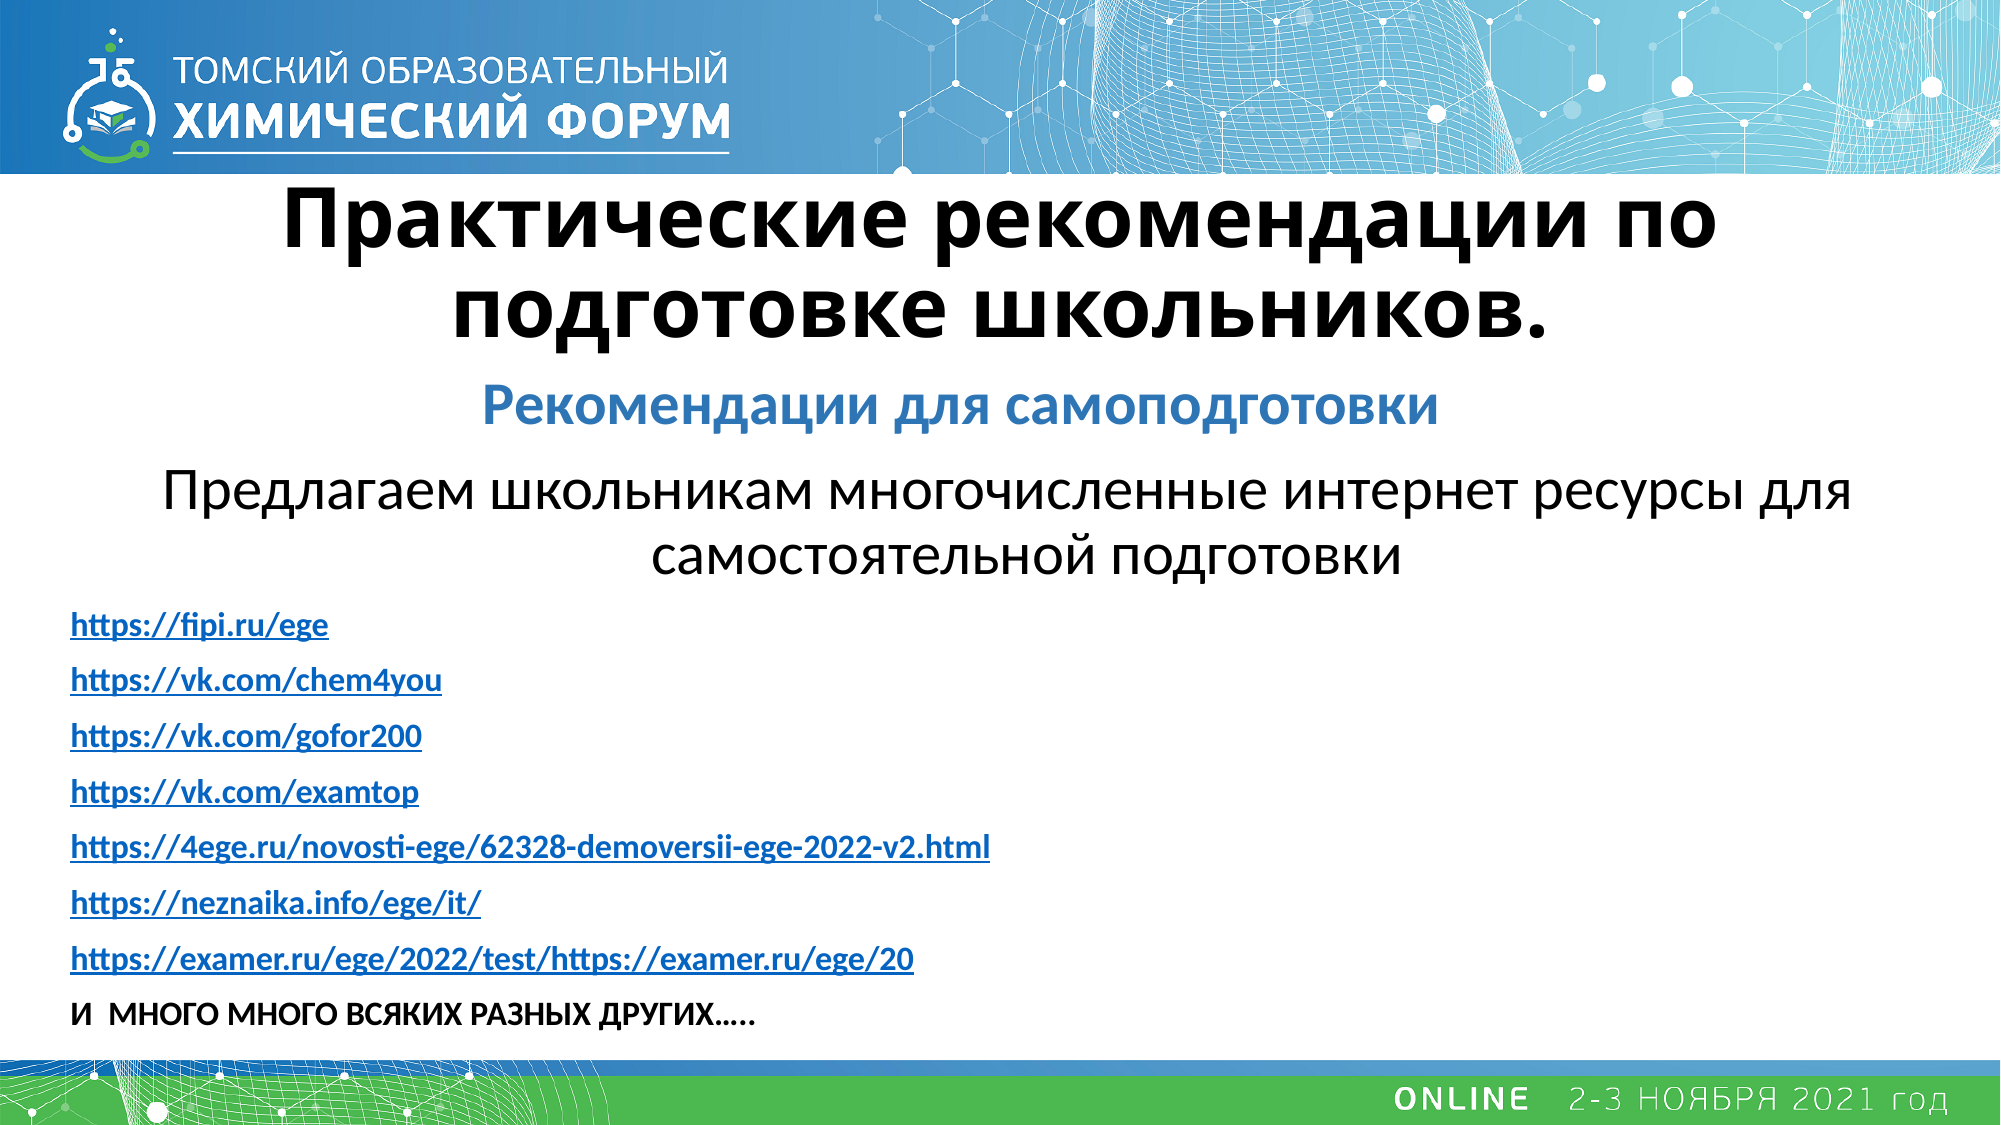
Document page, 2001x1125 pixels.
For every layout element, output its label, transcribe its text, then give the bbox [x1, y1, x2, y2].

picture [0, 0, 2001, 1125]
title Практические рекомендации по подготовке школьников. [137, 155, 1863, 364]
list Рекомендации для самоподготовки Предлагаем школьникам многочисленные интернет ресурсы для самостоятельной подготовки https://fipi.ru/ege https://vk.com/chem4you https://vk.com/gofor200 https://vk.com/examtop https://4ege.ru/novosti-ege/62328-demoversii-ege-2022-v2.html https://neznaika.info/ege/it/ https://examer.ru/ege/2022/test/https://examer.ru/ege/20 И МНОГО МНОГО ВСЯКИХ РАЗНЫХ ДРУГИХ….. [55, 364, 1963, 1045]
